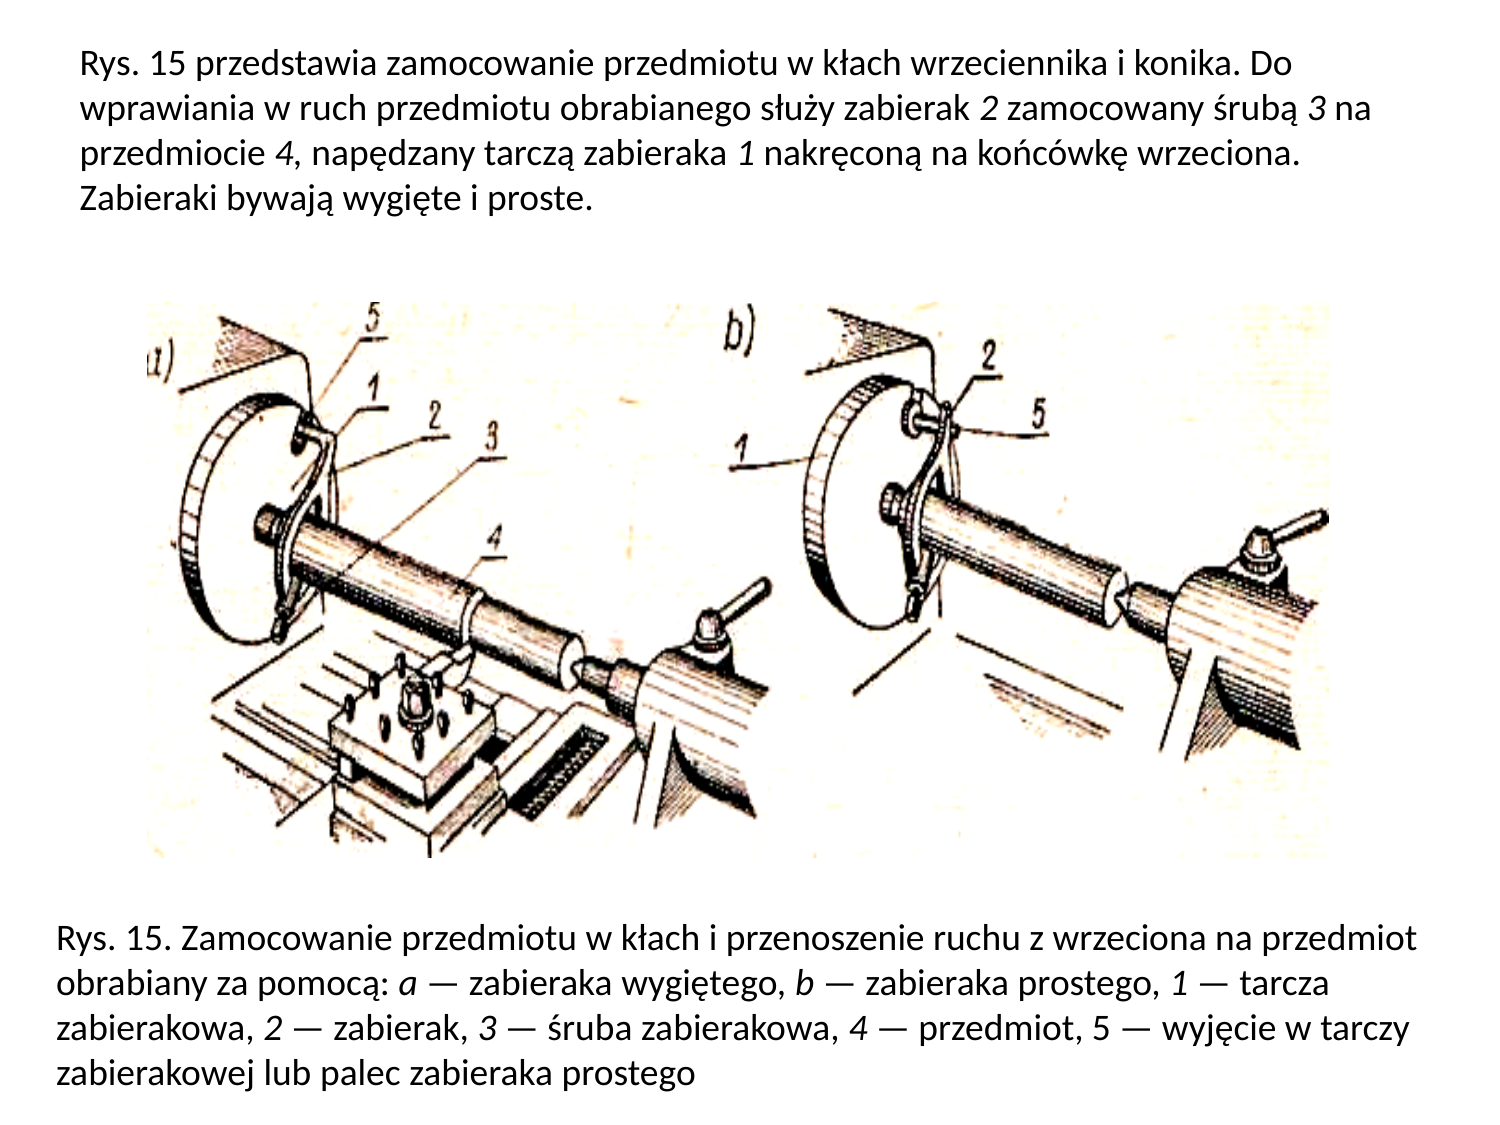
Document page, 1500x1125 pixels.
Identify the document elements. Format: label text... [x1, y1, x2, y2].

text_box Rys. 15 przedstawia zamocowanie przedmiotu w kłach wrzeciennika i konika. Do wprawiania w ruch przedmiotu obrabianego służy zabierak 2 zamocowany śrubą 3 na przedmiocie 4, napędzany tarczą zabieraka 1 nakręconą na końcówkę wrze­ciona. Zabieraki bywają wygięte i proste. [64, 30, 1400, 226]
picture [147, 302, 1329, 859]
text_box Rys. 15. Zamocowanie przedmiotu w kłach i przenoszenie ruchu z wrzeciona na przedmiot obrabiany za pomocą: a — zabieraka wygiętego, b — zabieraka prostego, 1 — tarcza zabierakowa, 2 — zabierak, 3 — śruba zabierakowa, 4 — przedmiot, 5 — wyjęcie w tarczy zabierakowej lub palec zabieraka prostego [41, 905, 1471, 1100]
